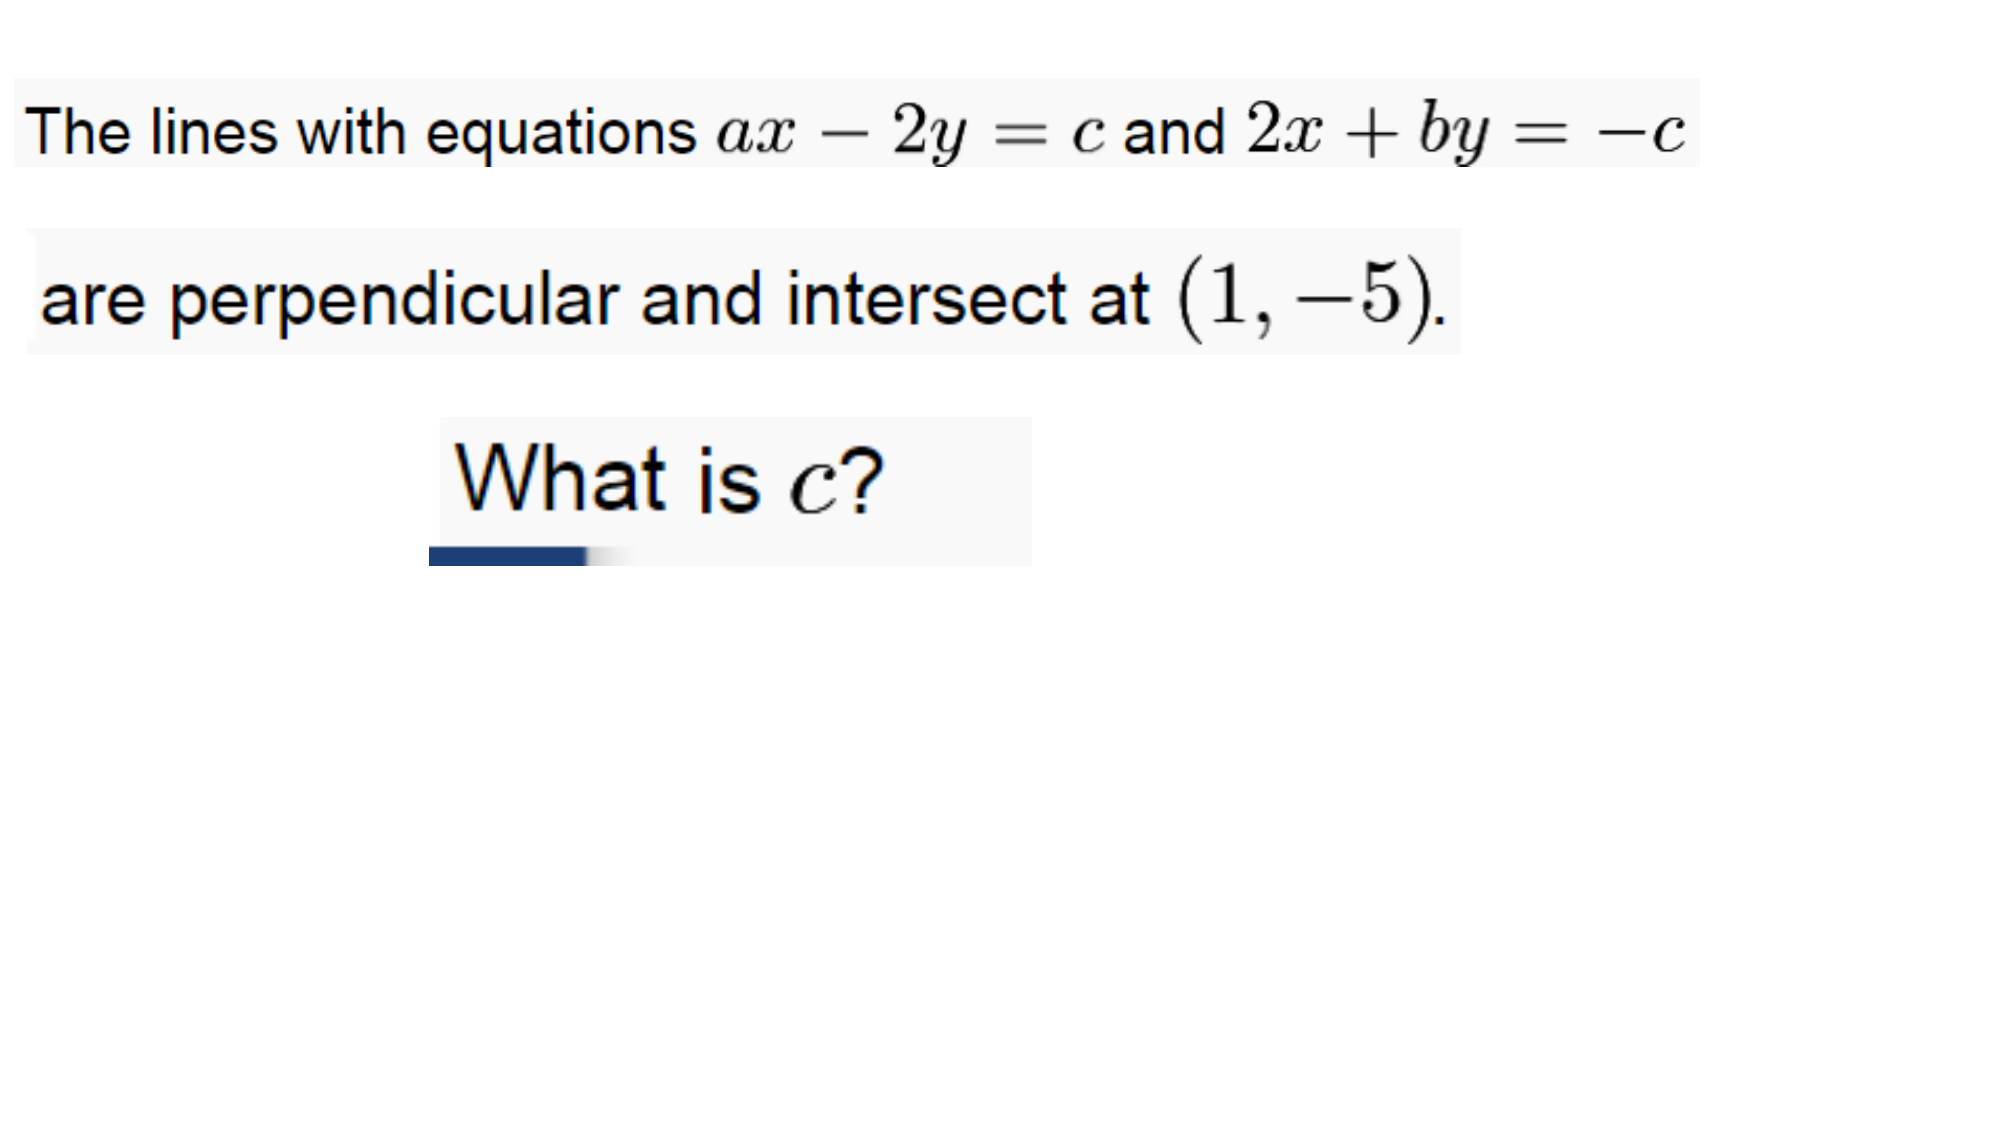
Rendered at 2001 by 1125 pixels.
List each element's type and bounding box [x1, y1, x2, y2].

picture [27, 228, 1461, 356]
picture [14, 78, 1700, 167]
picture [429, 417, 1032, 567]
